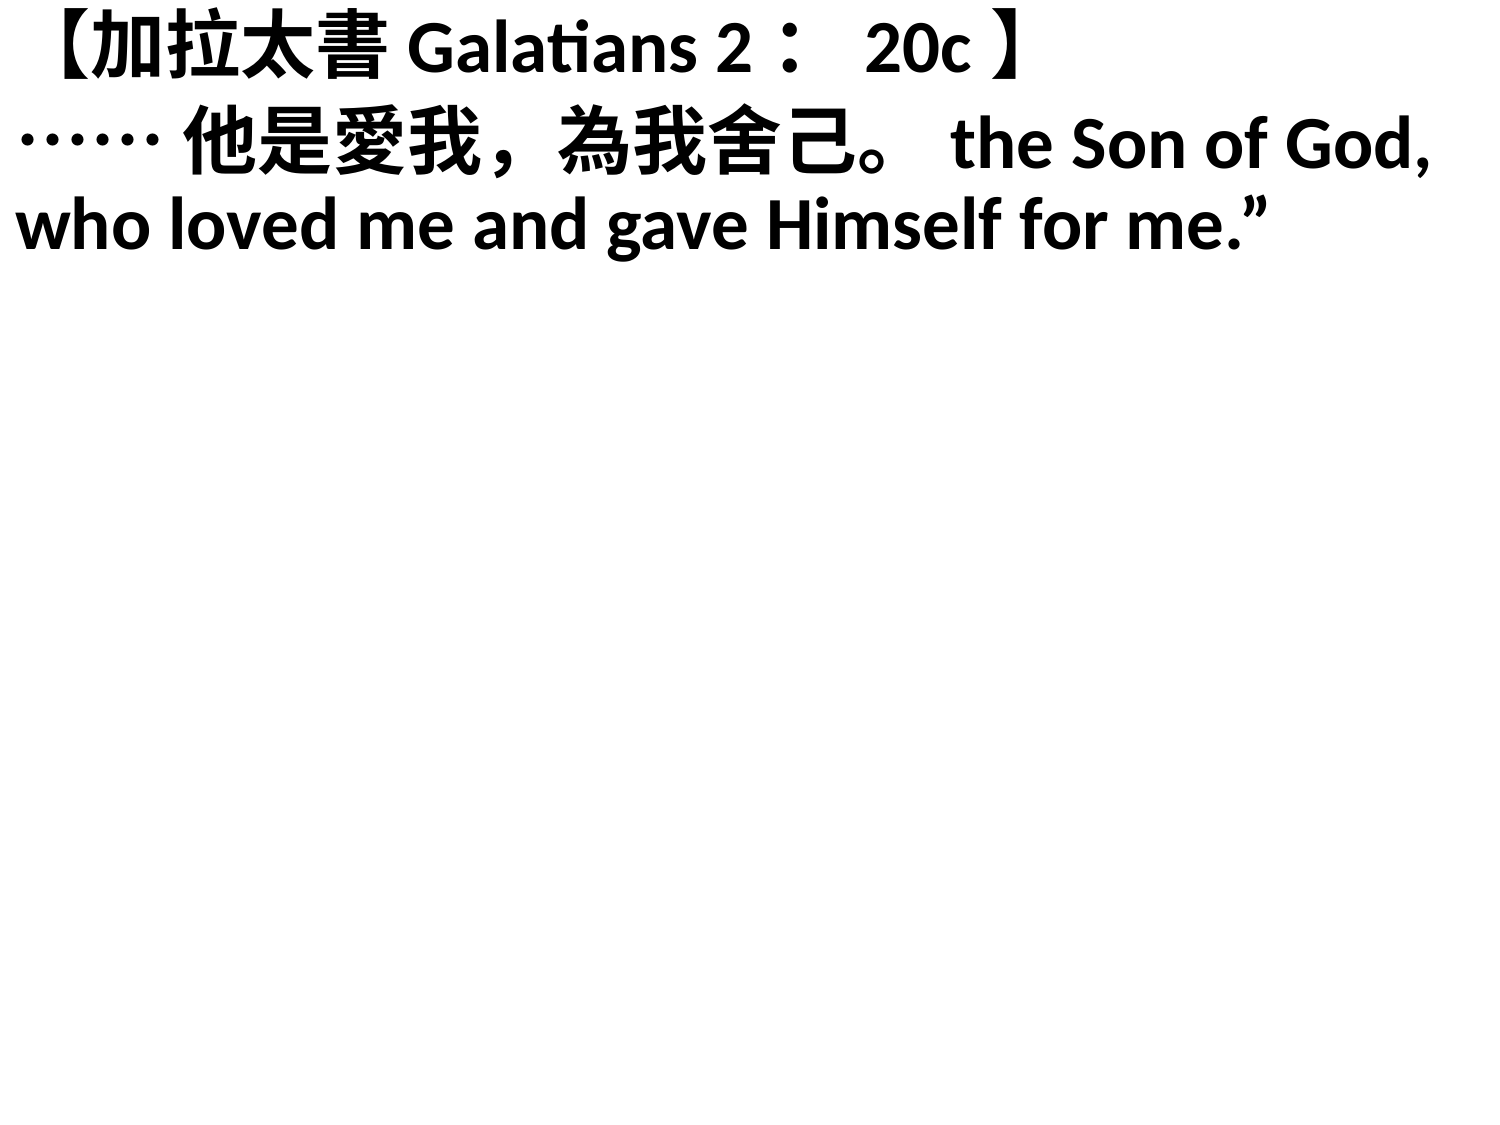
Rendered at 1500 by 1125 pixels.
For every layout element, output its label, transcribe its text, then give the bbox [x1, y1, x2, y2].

subtitle 【加拉太書Galatians 2：20c】 ……他是愛我，為我舍己。the Son of God, who loved me and gave Himself for me.” [0, 0, 1500, 1125]
